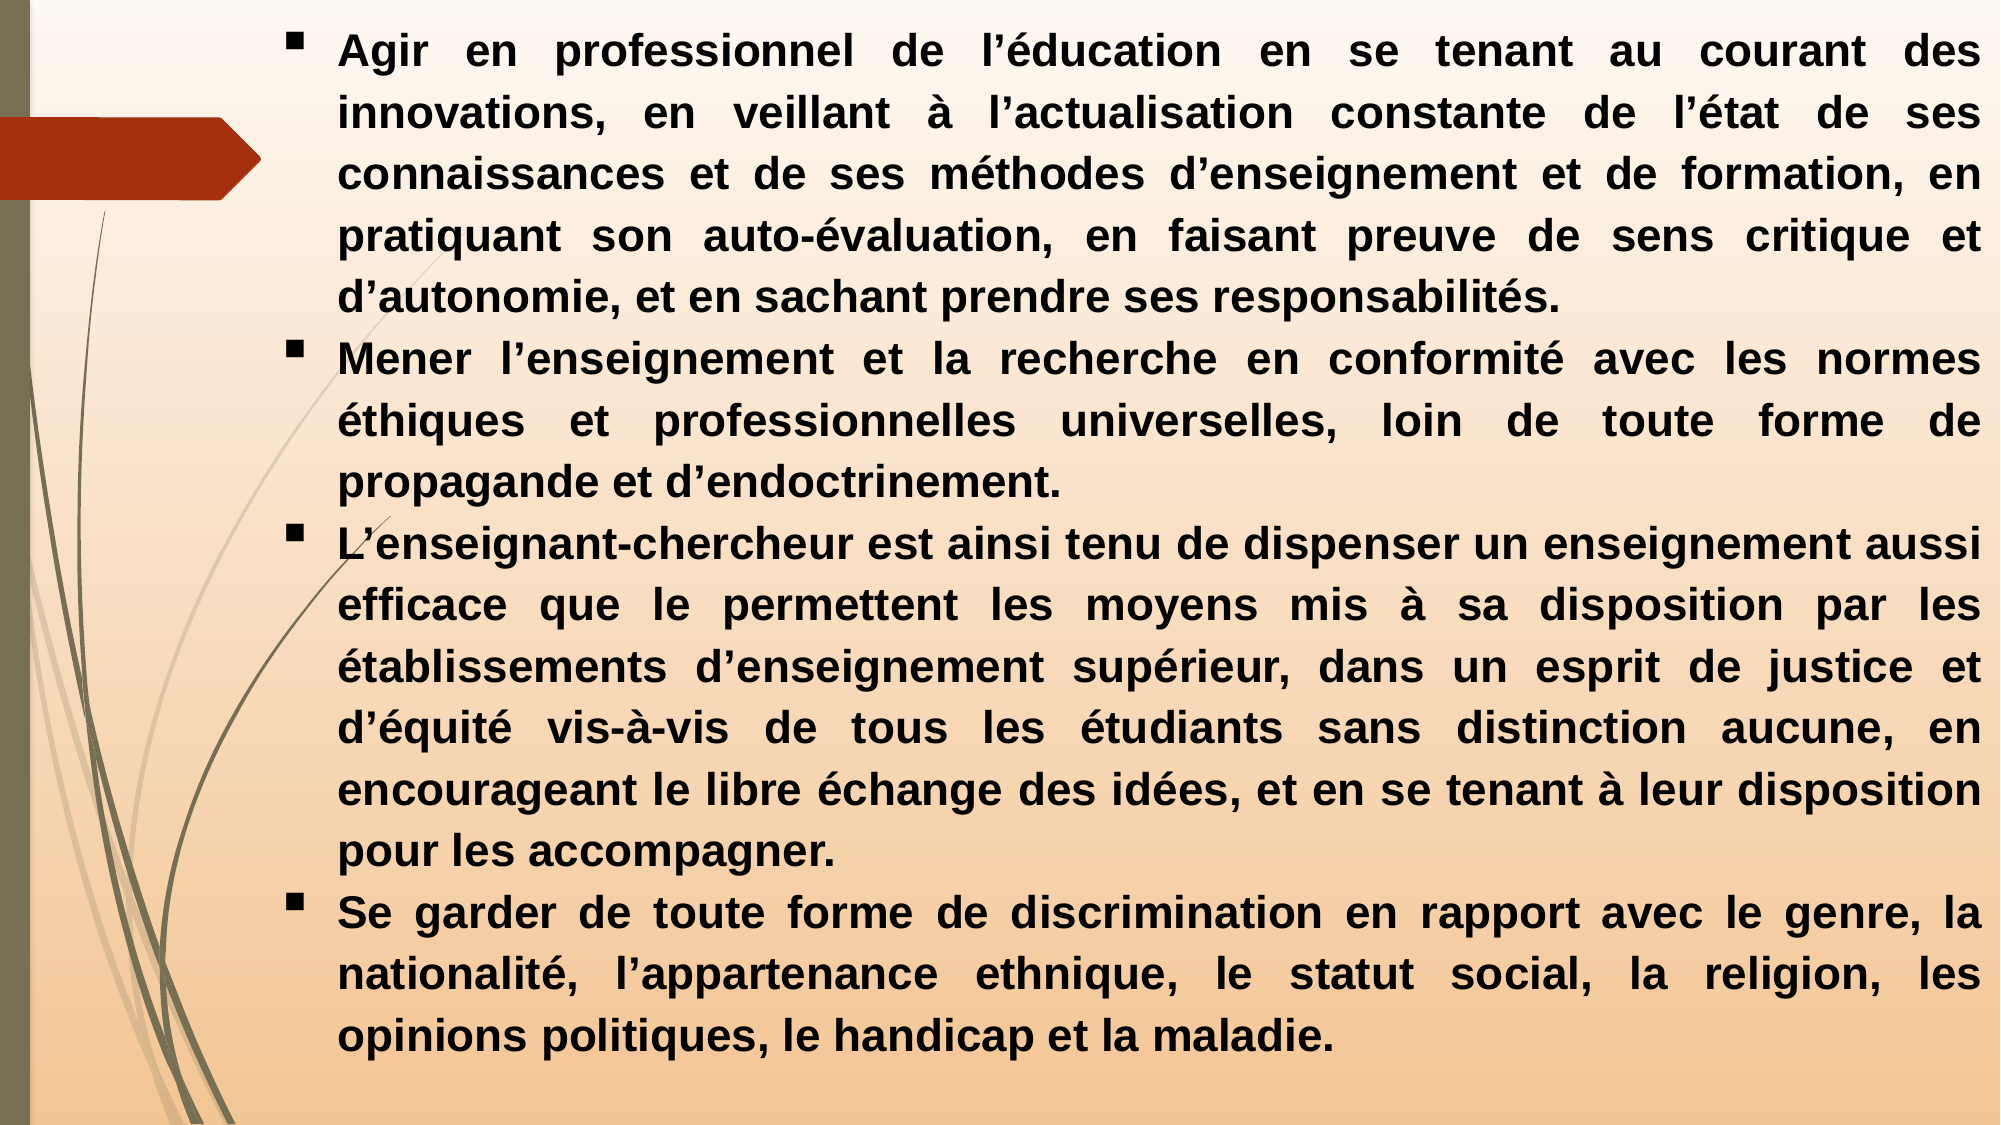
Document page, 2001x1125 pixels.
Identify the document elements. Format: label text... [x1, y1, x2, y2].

text_box Agir en professionnel de l’éducation en se tenant au courant des innovations, en veillant à l’actualisation constante de l’état de ses connaissances et de ses méthodes d’enseignement et de formation, en pratiquant son auto-évaluation, en faisant preuve de sens critique et d’autonomie, et en sachant prendre ses responsabilités. Mener l’enseignement et la recherche en conformité avec les normes éthiques et professionnelles universelles, loin de toute forme de propagande et d’endoctrinement. L’enseignant-chercheur est ainsi tenu de dispenser un enseignement aussi efficace que le permettent les moyens mis à sa disposition par les établissements d’enseignement supérieur, dans un esprit de justice et d’équité vis-à-vis de tous les étudiants sans distinction aucune, en encourageant le libre échange des idées, et en se tenant à leur disposition pour les accompagner. Se garder de toute forme de discrimination en rapport avec le genre, la nationalité, l’appartenance ethnique, le statut social, la religion, les opinions politiques, le handicap et la maladie. [266, 6, 1999, 1099]
